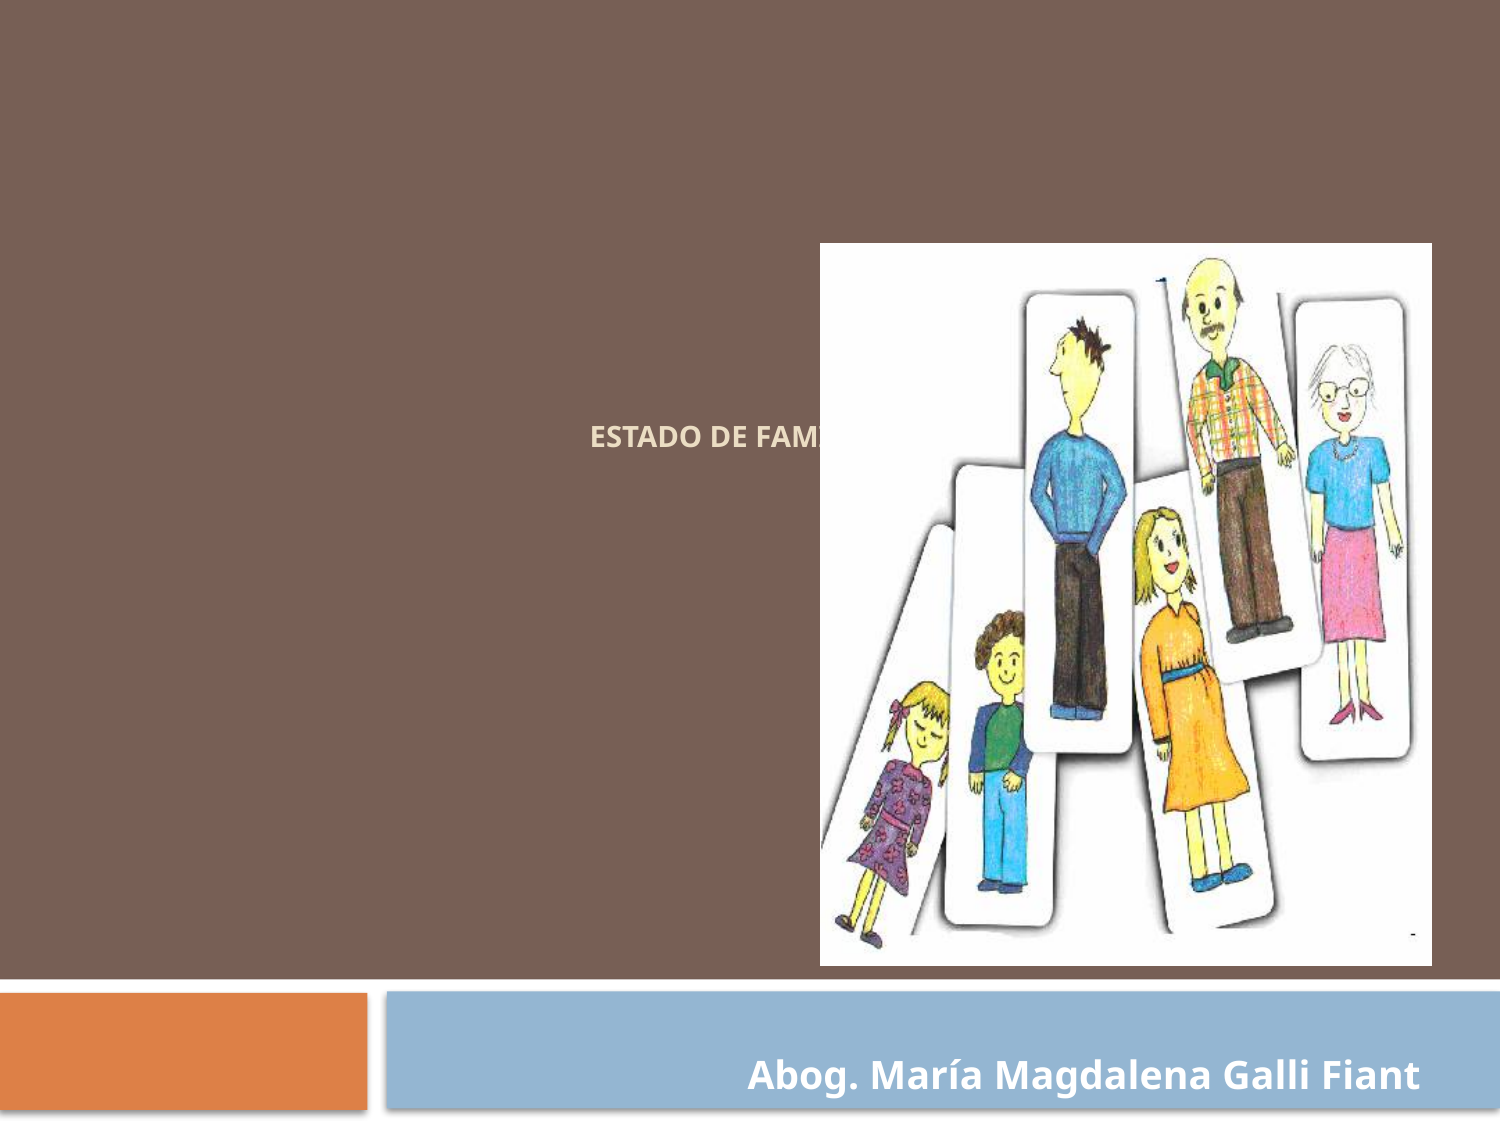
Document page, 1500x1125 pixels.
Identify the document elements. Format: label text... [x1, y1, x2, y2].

text_box Abog. María Magdalena Galli Fiant [584, 964, 1447, 1106]
title Estado de familia [100, 77, 1376, 531]
picture [820, 243, 1433, 966]
